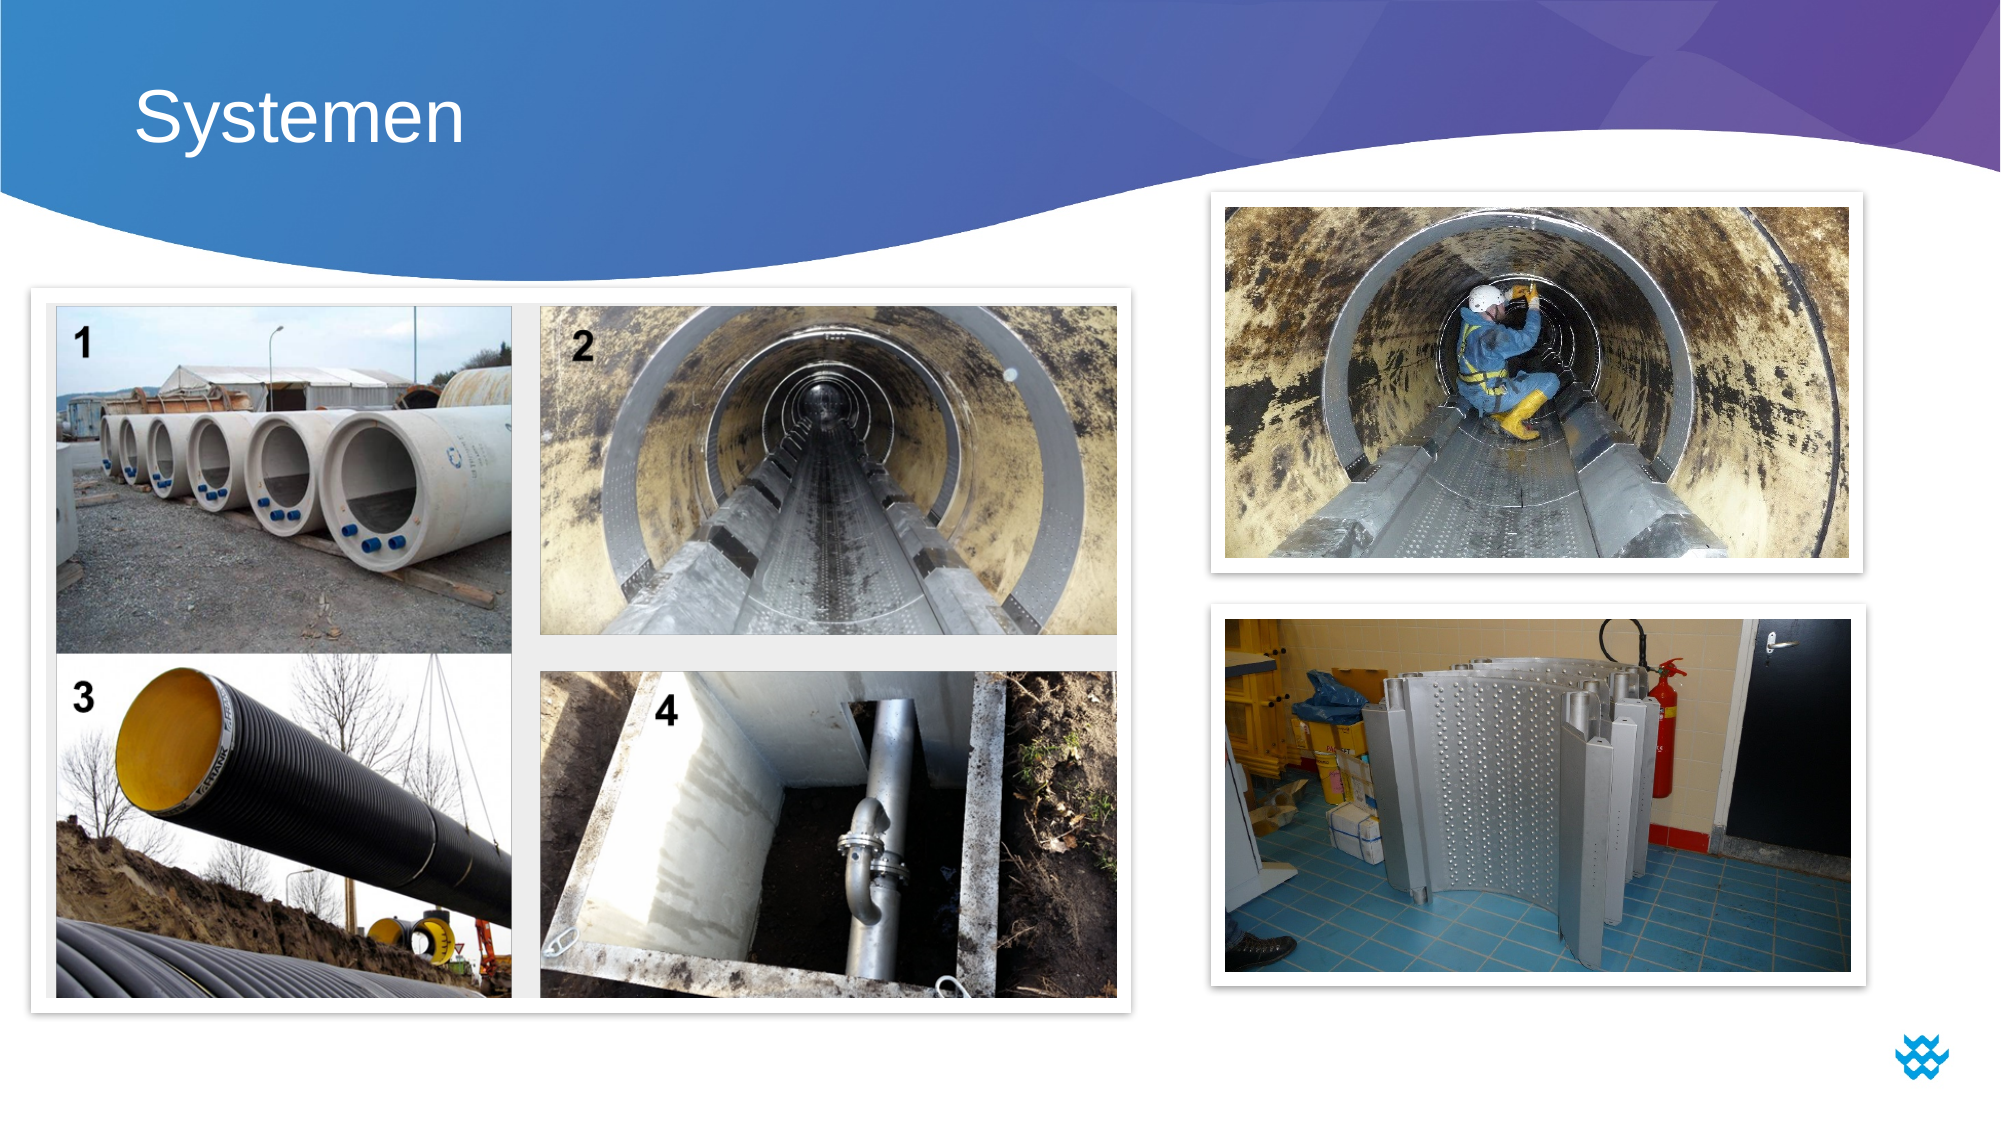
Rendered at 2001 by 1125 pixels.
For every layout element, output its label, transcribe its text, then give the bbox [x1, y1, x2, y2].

title Systemen [118, 29, 945, 207]
picture [0, 0, 2001, 1125]
